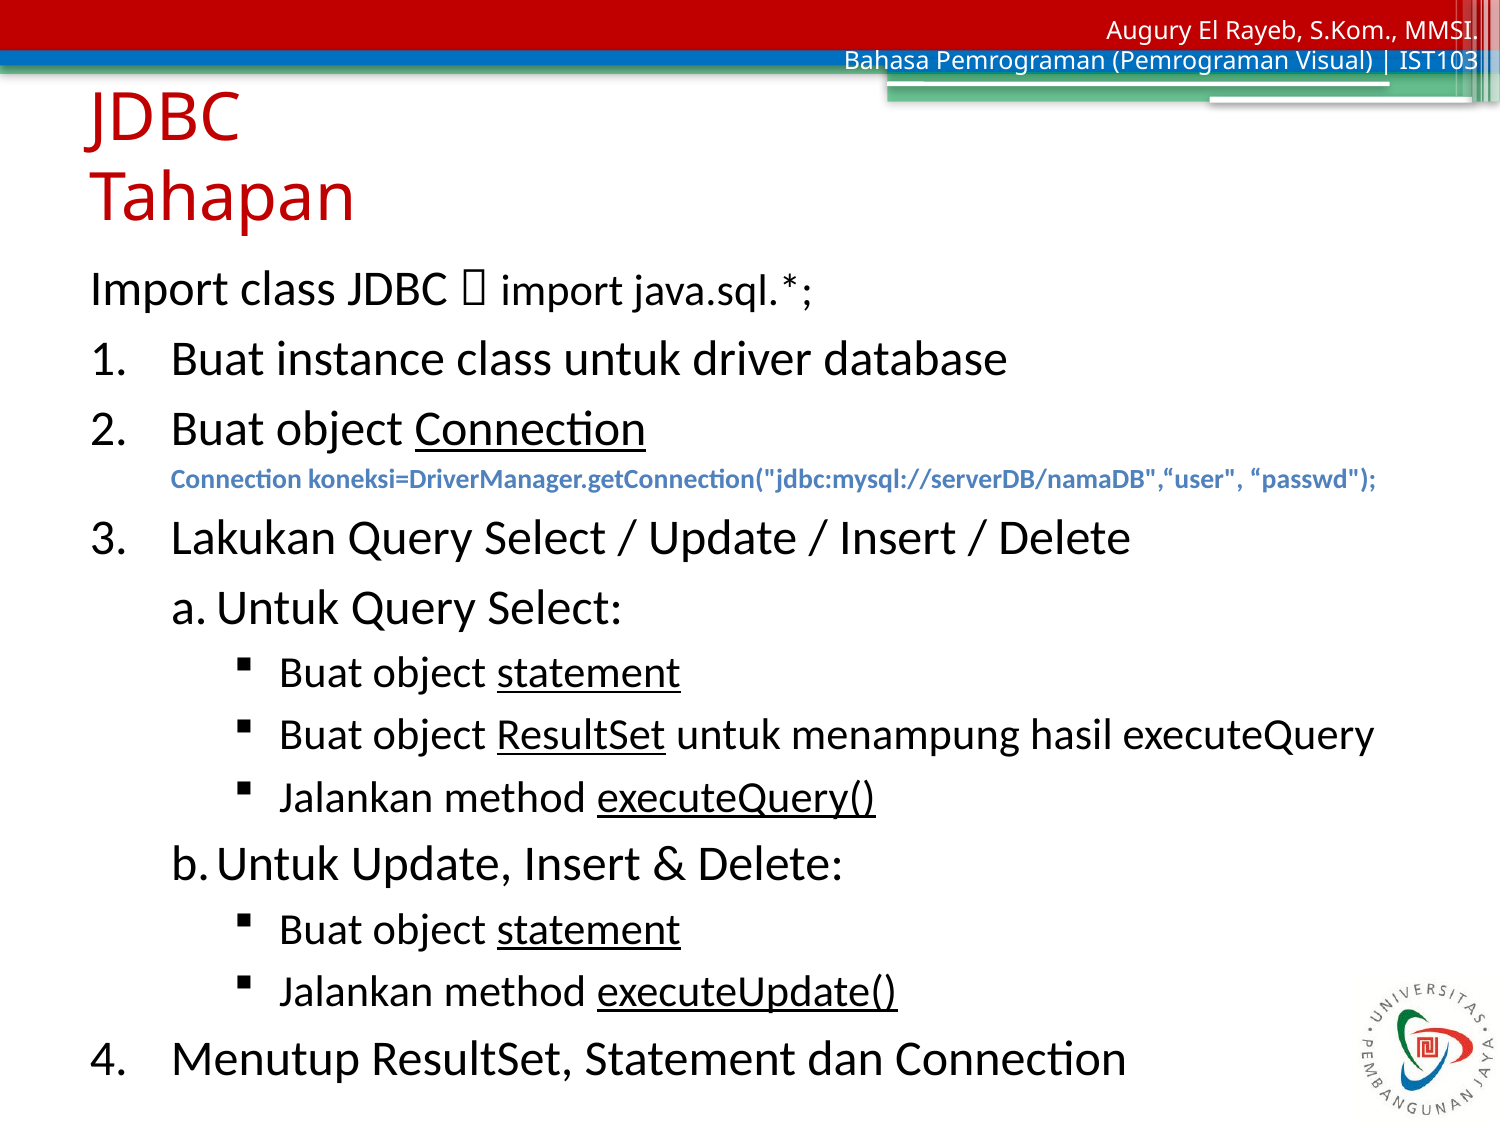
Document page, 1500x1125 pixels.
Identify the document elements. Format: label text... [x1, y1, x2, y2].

list Import class JDBC  import java.sql.*; Buat instance class untuk driver database Buat object Connection Connection koneksi=DriverManager.getConnection("jdbc:mysql://serverDB/namaDB",“user", “passwd"); Lakukan Query Select / Update / Insert / Delete Untuk Query Select: Buat object statement Buat object ResultSet untuk menampung hasil executeQuery Jalankan method executeQuery() Untuk Update, Insert & Delete: Buat object statement Jalankan method executeUpdate() Menutup ResultSet, Statement dan Connection [75, 247, 1500, 1094]
title JDBC Tahapan [75, 66, 1425, 242]
picture [1352, 1094, 1500, 1125]
